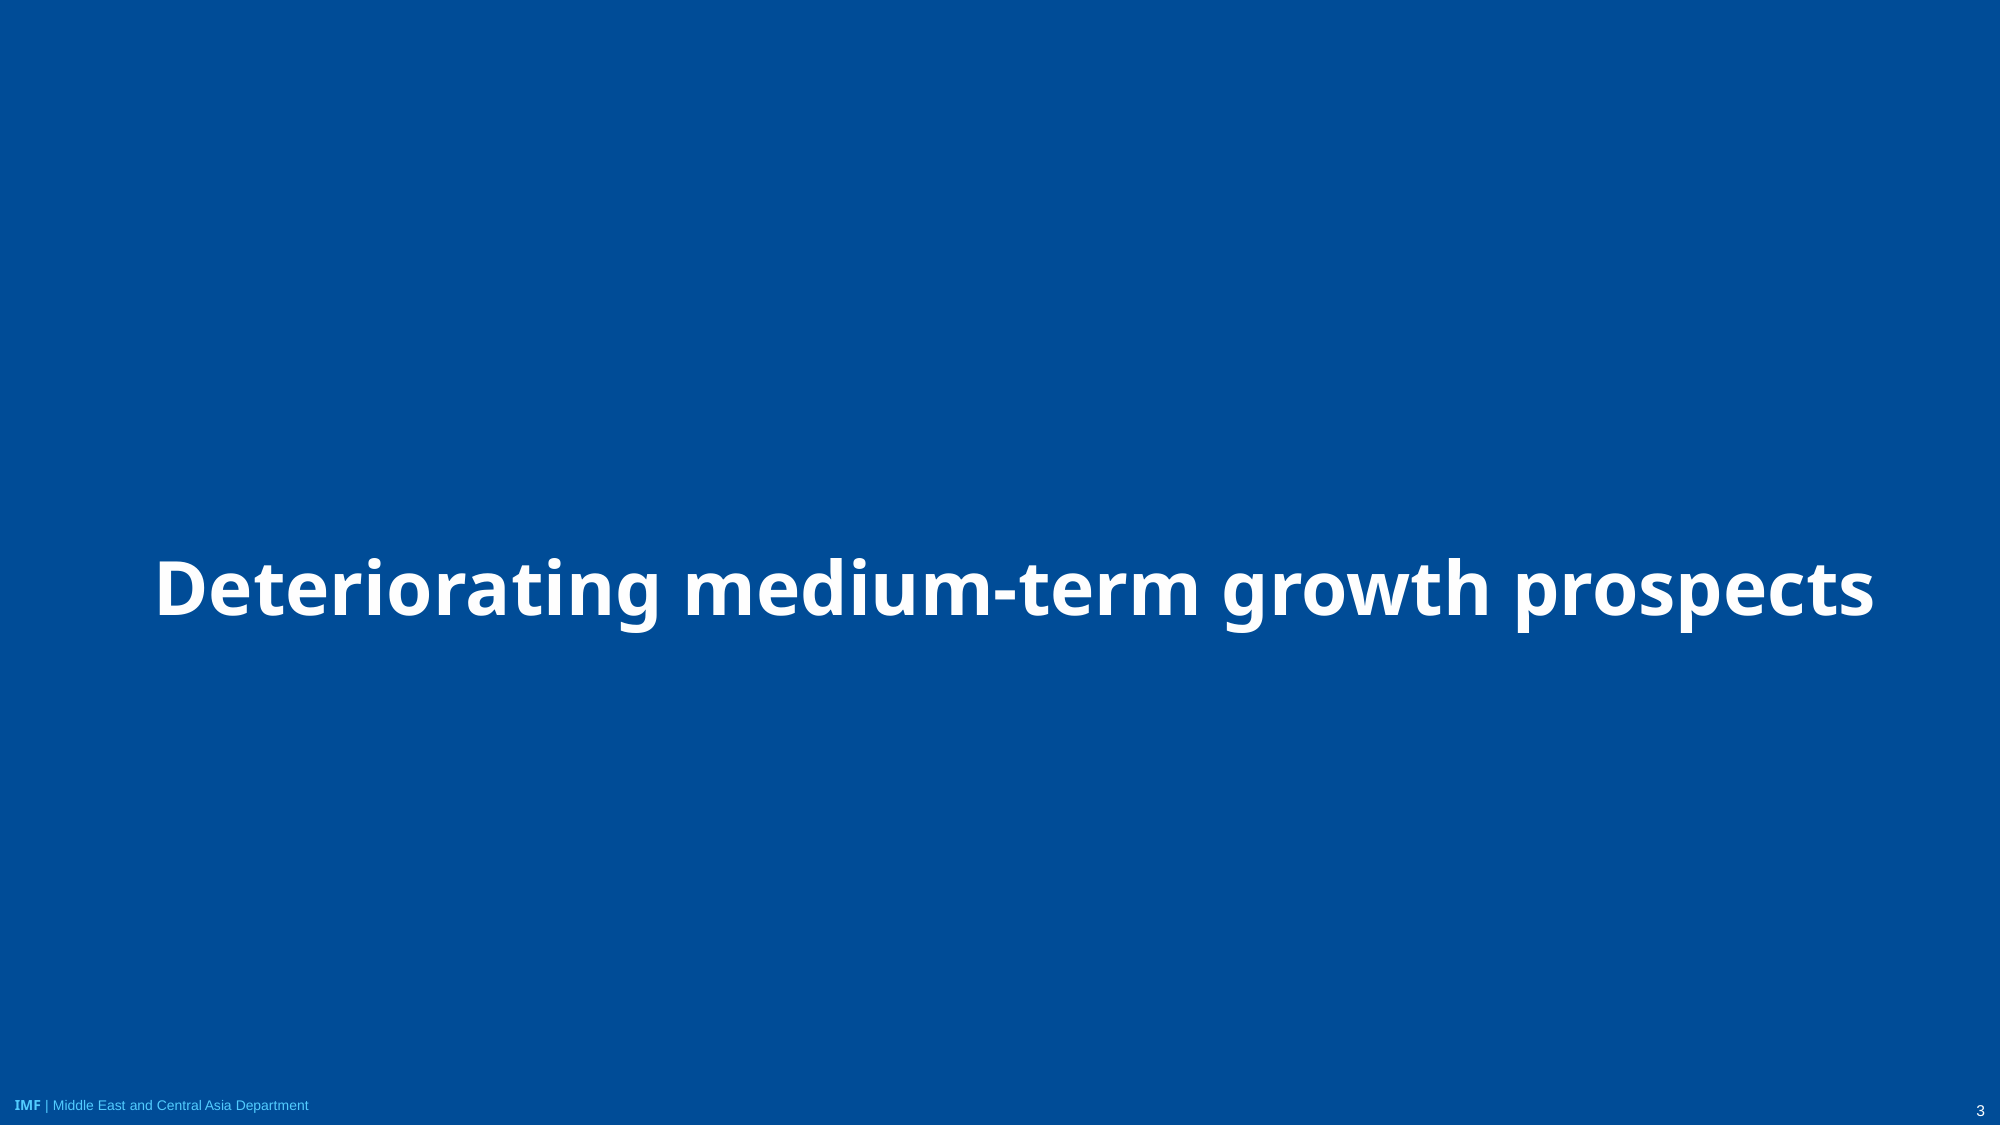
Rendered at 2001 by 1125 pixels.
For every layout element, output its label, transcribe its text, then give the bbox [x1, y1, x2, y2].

title Deteriorating medium-term growth prospects [79, 453, 1951, 672]
